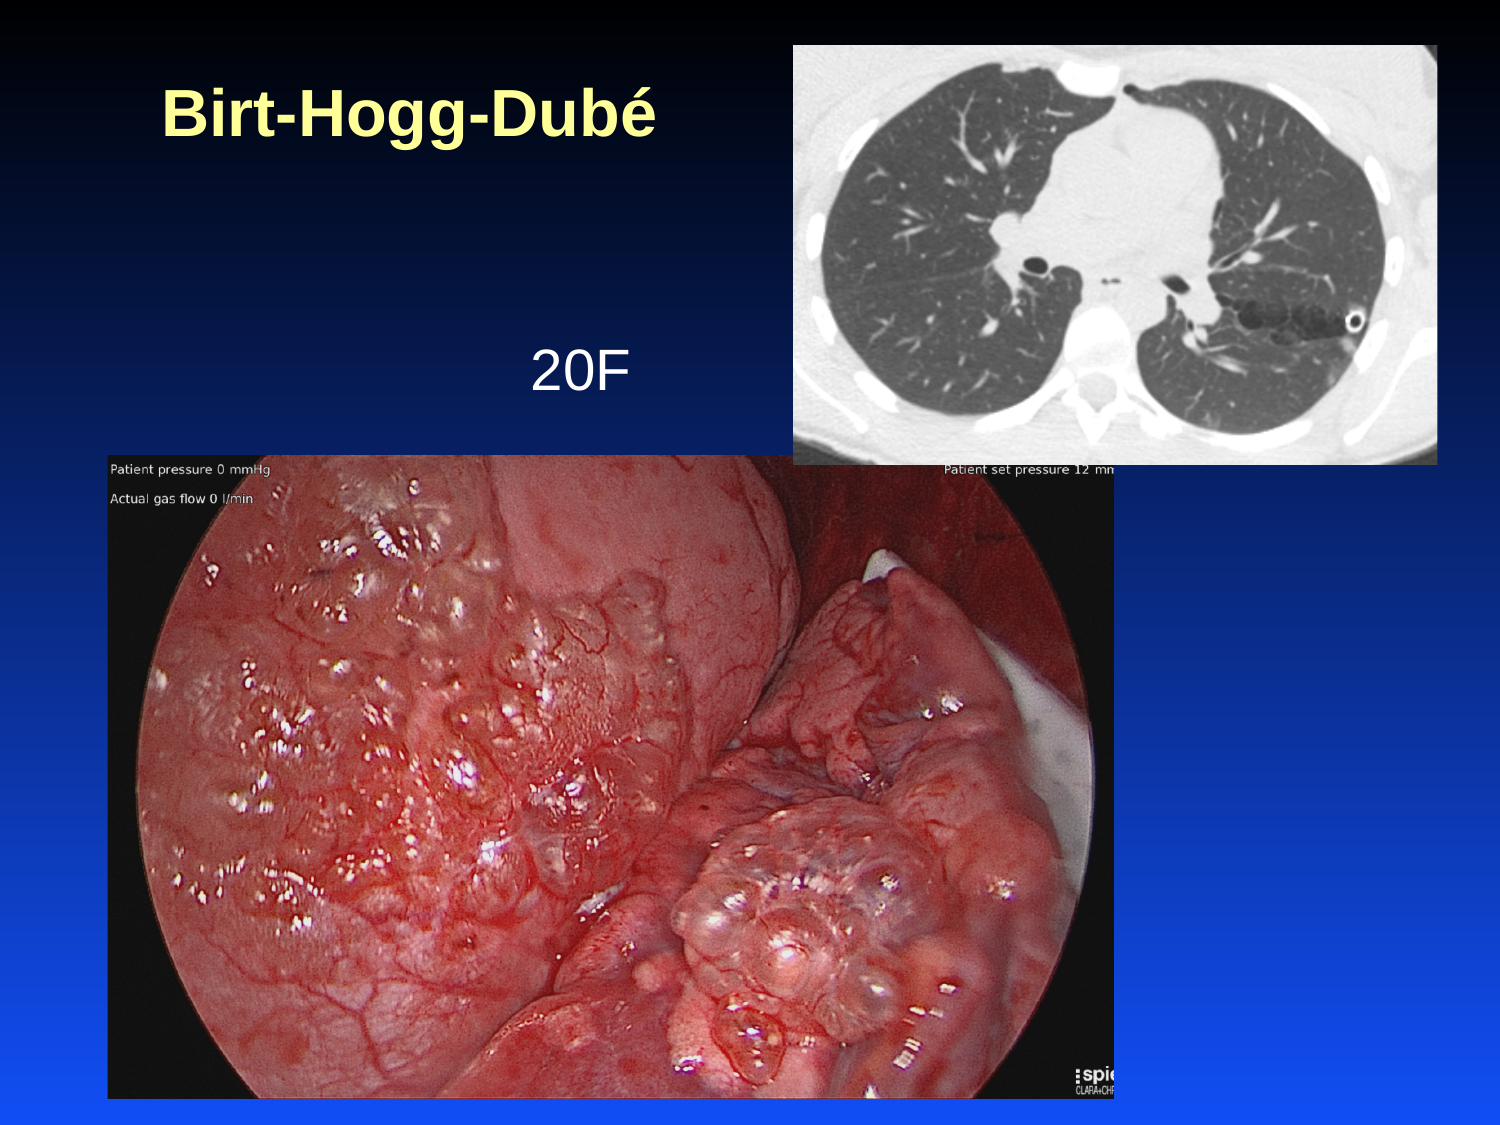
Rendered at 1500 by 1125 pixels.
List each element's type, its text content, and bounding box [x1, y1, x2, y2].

text_box 20F [437, 324, 725, 410]
picture [107, 44, 1438, 1100]
text_box Birt-Hogg-Dubé [146, 62, 673, 158]
